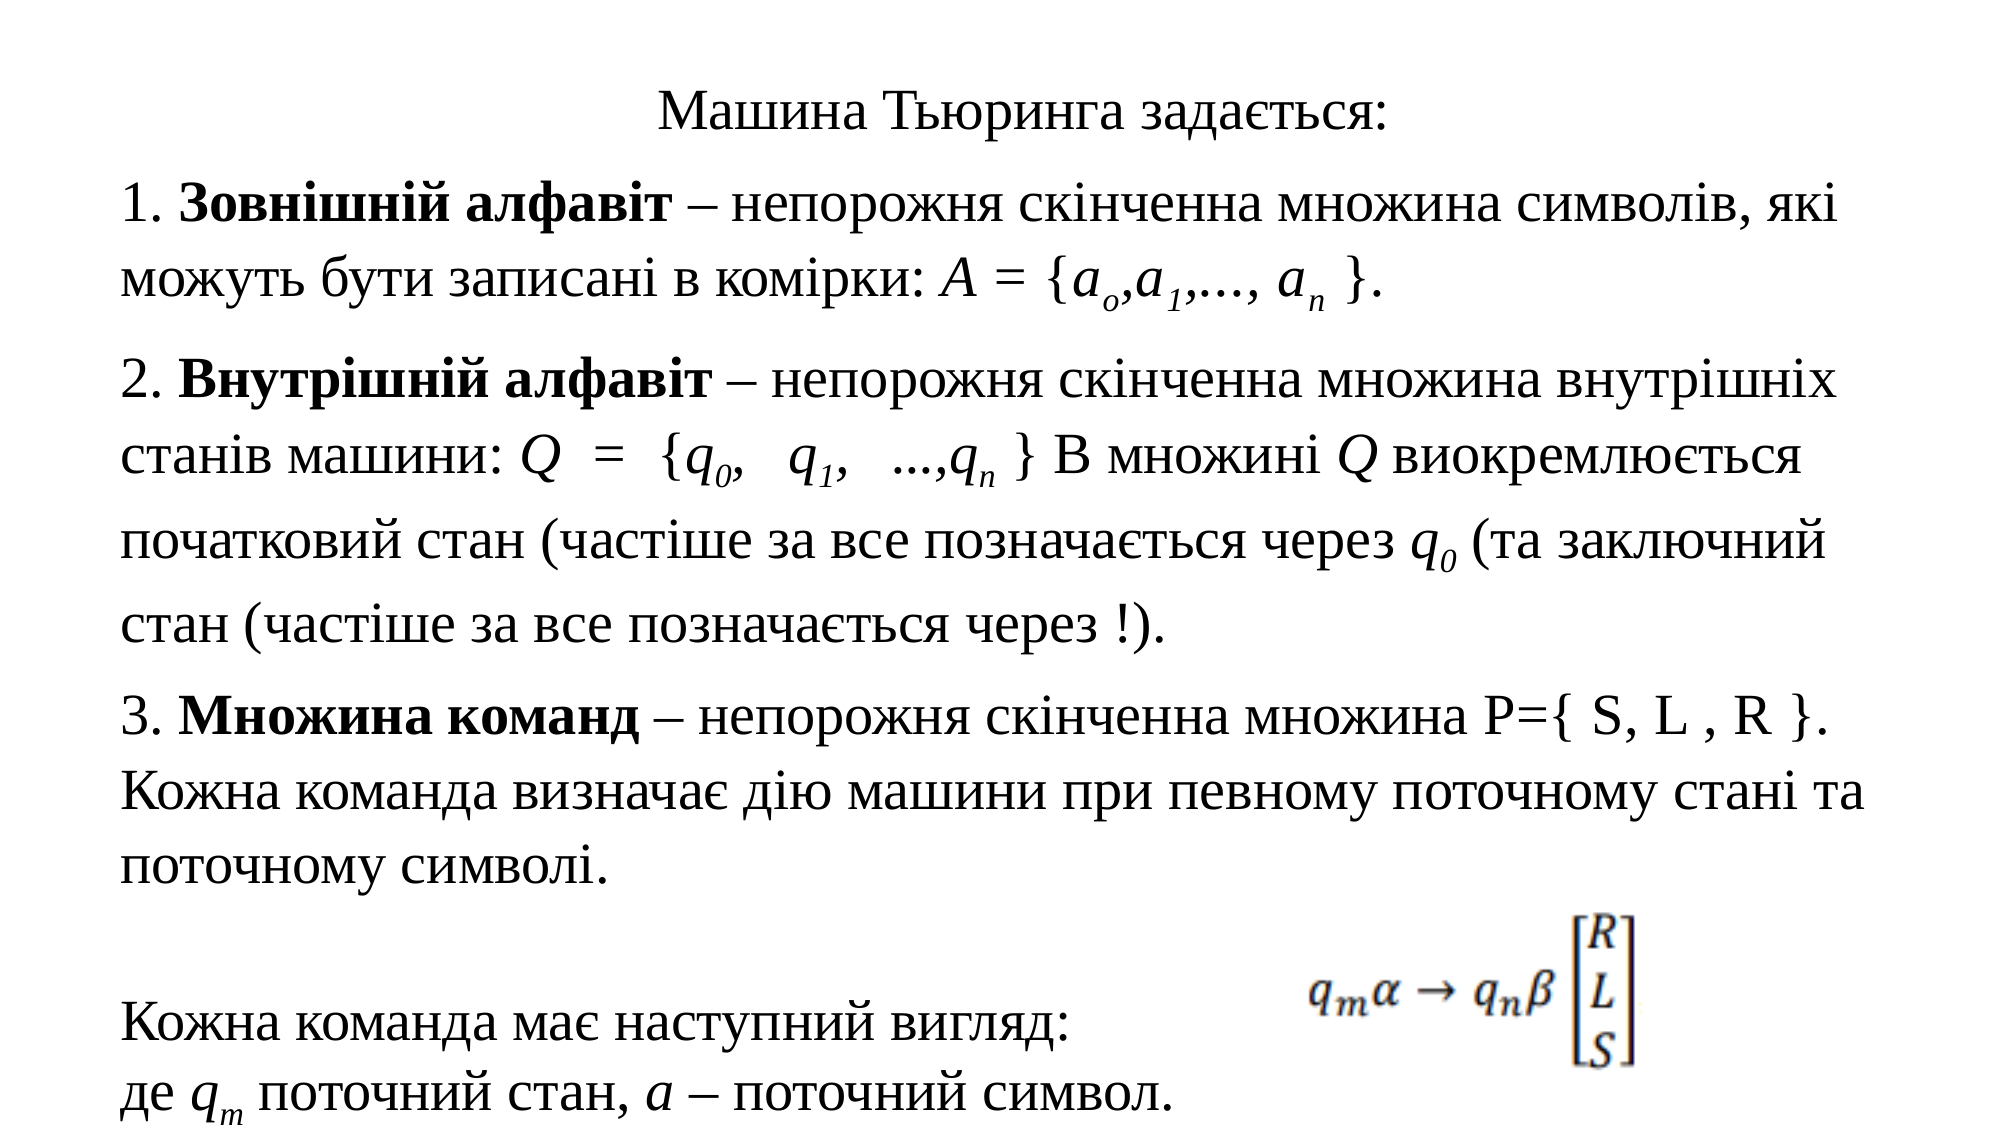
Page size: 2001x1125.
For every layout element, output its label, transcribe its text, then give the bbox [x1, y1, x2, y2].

text_box Машина Тьюринга задається: 1. Зовнішній алфавіт – непорожня скінченна множина символів, які можуть бути записані в комірки: А = {ао,а1,..., аn }. 2. Внутрішній алфавіт – непорожня скінченна множина внутрішніх станів машини: Q = {q0, q1, ...,qn } В множині Q виокремлюється початковий стан (частіше за все позначається через q0 (та заключний стан (частіше за все позначається через !). 3. Множина команд – непорожня скінченна множина P={ S, L , R }. Кожна команда визначає дію машини при певному поточному стані та поточному символі. Кожна команда має наступний вигляд: де qm поточний стан, а – поточний символ. [105, 58, 1957, 1125]
picture [1278, 892, 1670, 1087]
